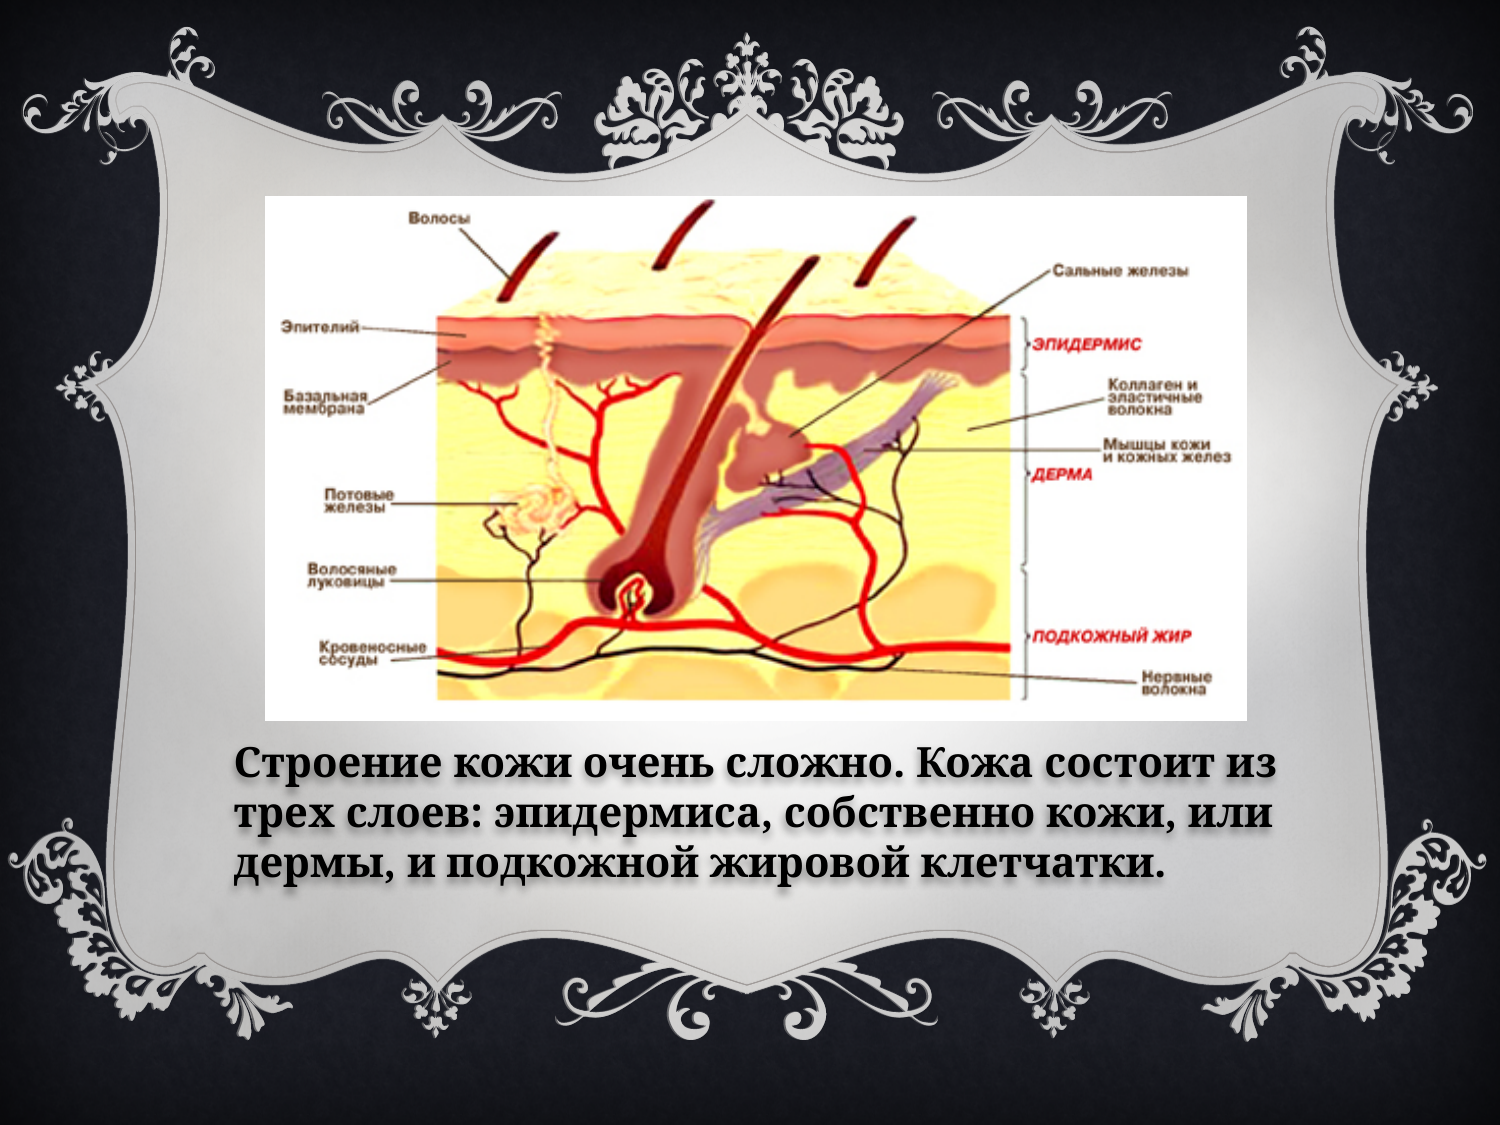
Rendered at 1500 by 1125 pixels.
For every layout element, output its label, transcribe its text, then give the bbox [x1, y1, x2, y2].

list Строение кожи очень сложно. Кожа состоит из трех слоев: эпидермиса, собственно кожи, или дермы, и подкожной жировой клетчатки. [218, 727, 1353, 917]
picture [0, 0, 1500, 1125]
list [265, 195, 1247, 722]
